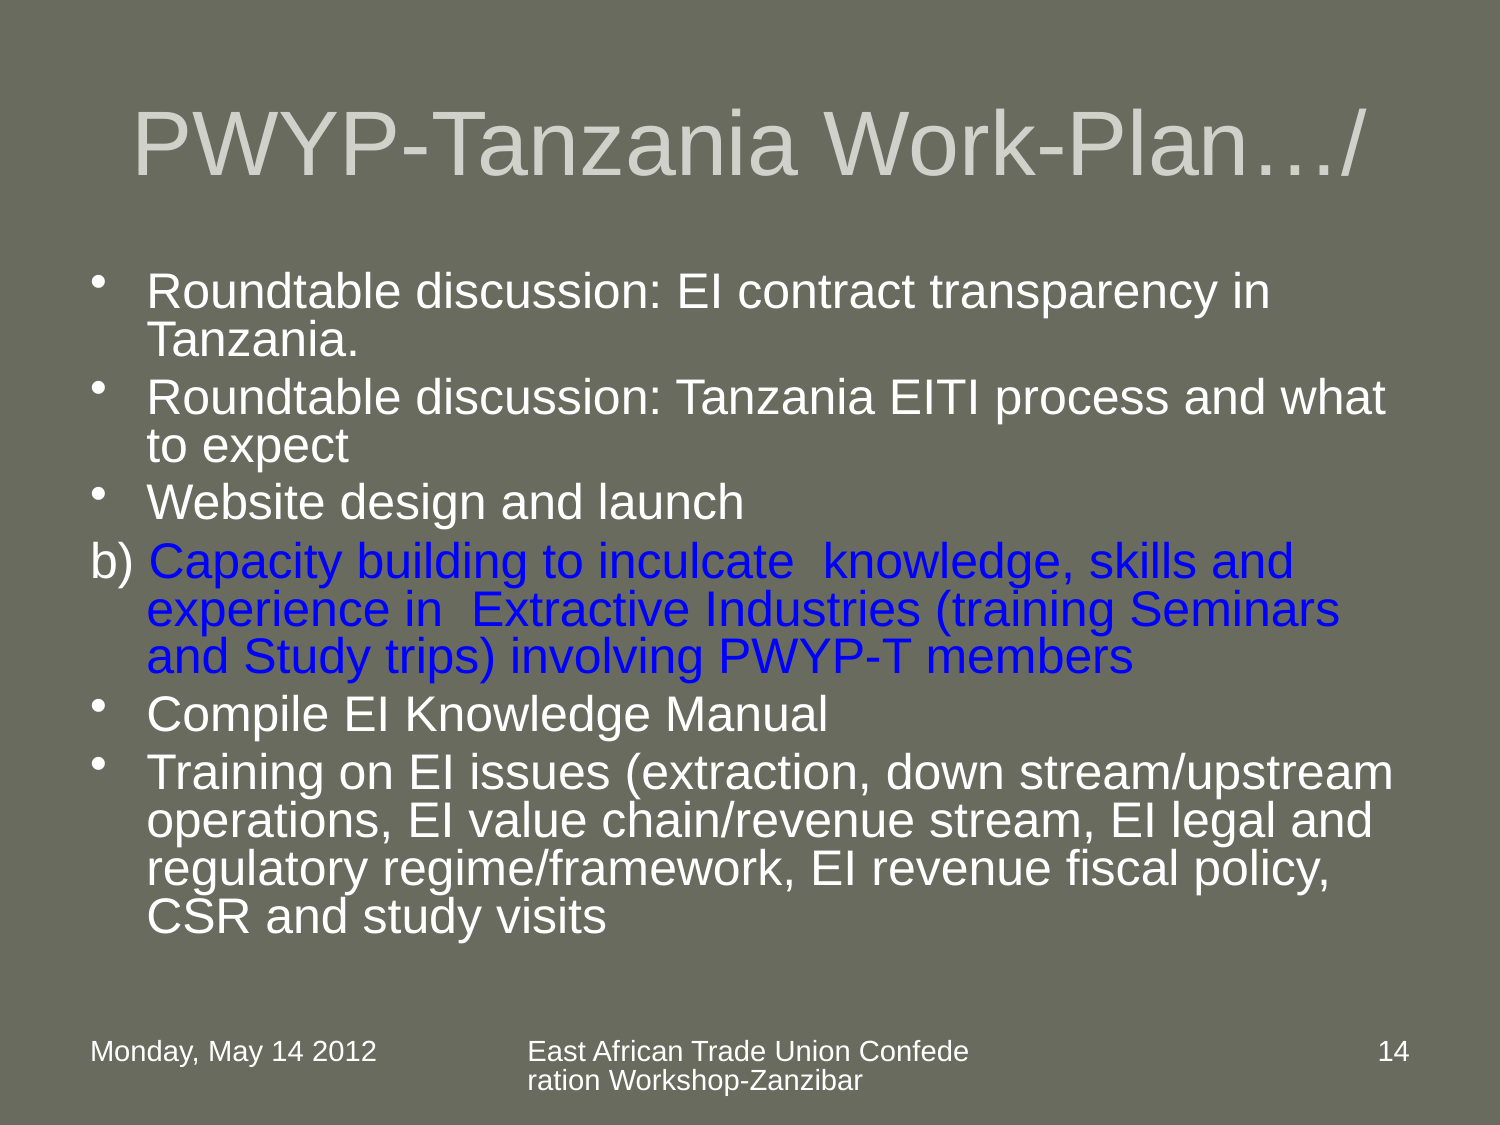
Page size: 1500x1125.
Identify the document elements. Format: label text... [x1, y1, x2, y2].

slide_number 14 [1074, 1024, 1425, 1103]
title PWYP-Tanzania Work-Plan…/ [75, 45, 1425, 233]
list Roundtable discussion: EI contract transparency in Tanzania. Roundtable discussion: Tanzania EITI process and what to expect Website design and launch b) Capacity building to inculcate knowledge, skills and experience in Extractive Industries (training Seminars and Study trips) involving PWYP-T members Compile EI Knowledge Manual Training on EI issues (extraction, down stream/upstream operations, EI value chain/revenue stream, EI legal and regulatory regime/framework, EI revenue fiscal policy, CSR and study visits [75, 262, 1425, 1005]
footer East African Trade Union Confederation Workshop-Zanzibar [512, 1024, 988, 1103]
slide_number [75, 1024, 425, 1103]
